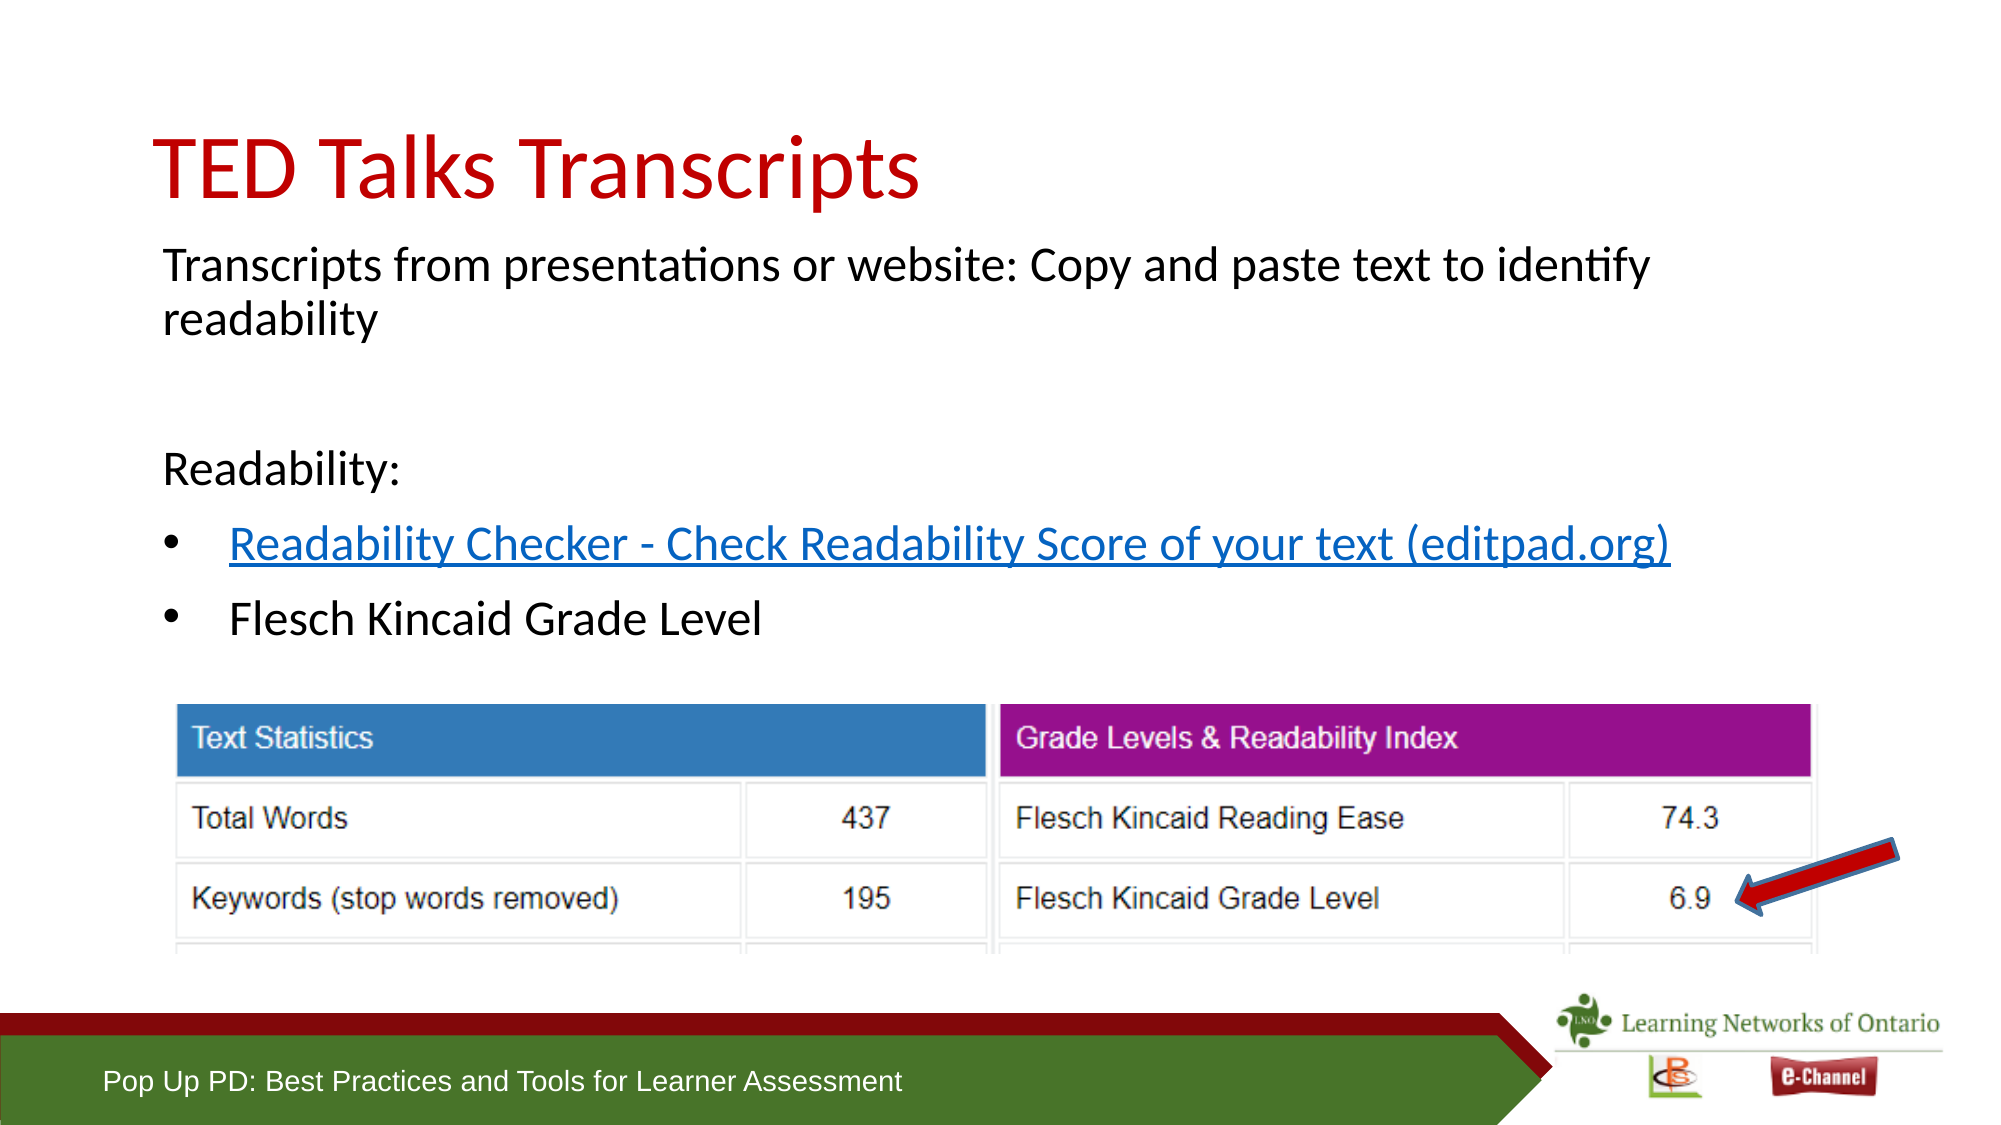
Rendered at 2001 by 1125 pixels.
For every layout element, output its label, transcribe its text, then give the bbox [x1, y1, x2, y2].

text_box [1833, 837, 1901, 883]
picture [1865, 988, 1962, 1104]
picture [174, 704, 1826, 955]
list Transcripts from presentations or website: Copy and paste text to identify readability Readability: Readability Checker - Check Readability Score of your text (editpad.org) Flesch Kincaid Grade Level [139, 230, 1865, 1125]
title TED Talks Transcripts [137, 59, 1863, 278]
